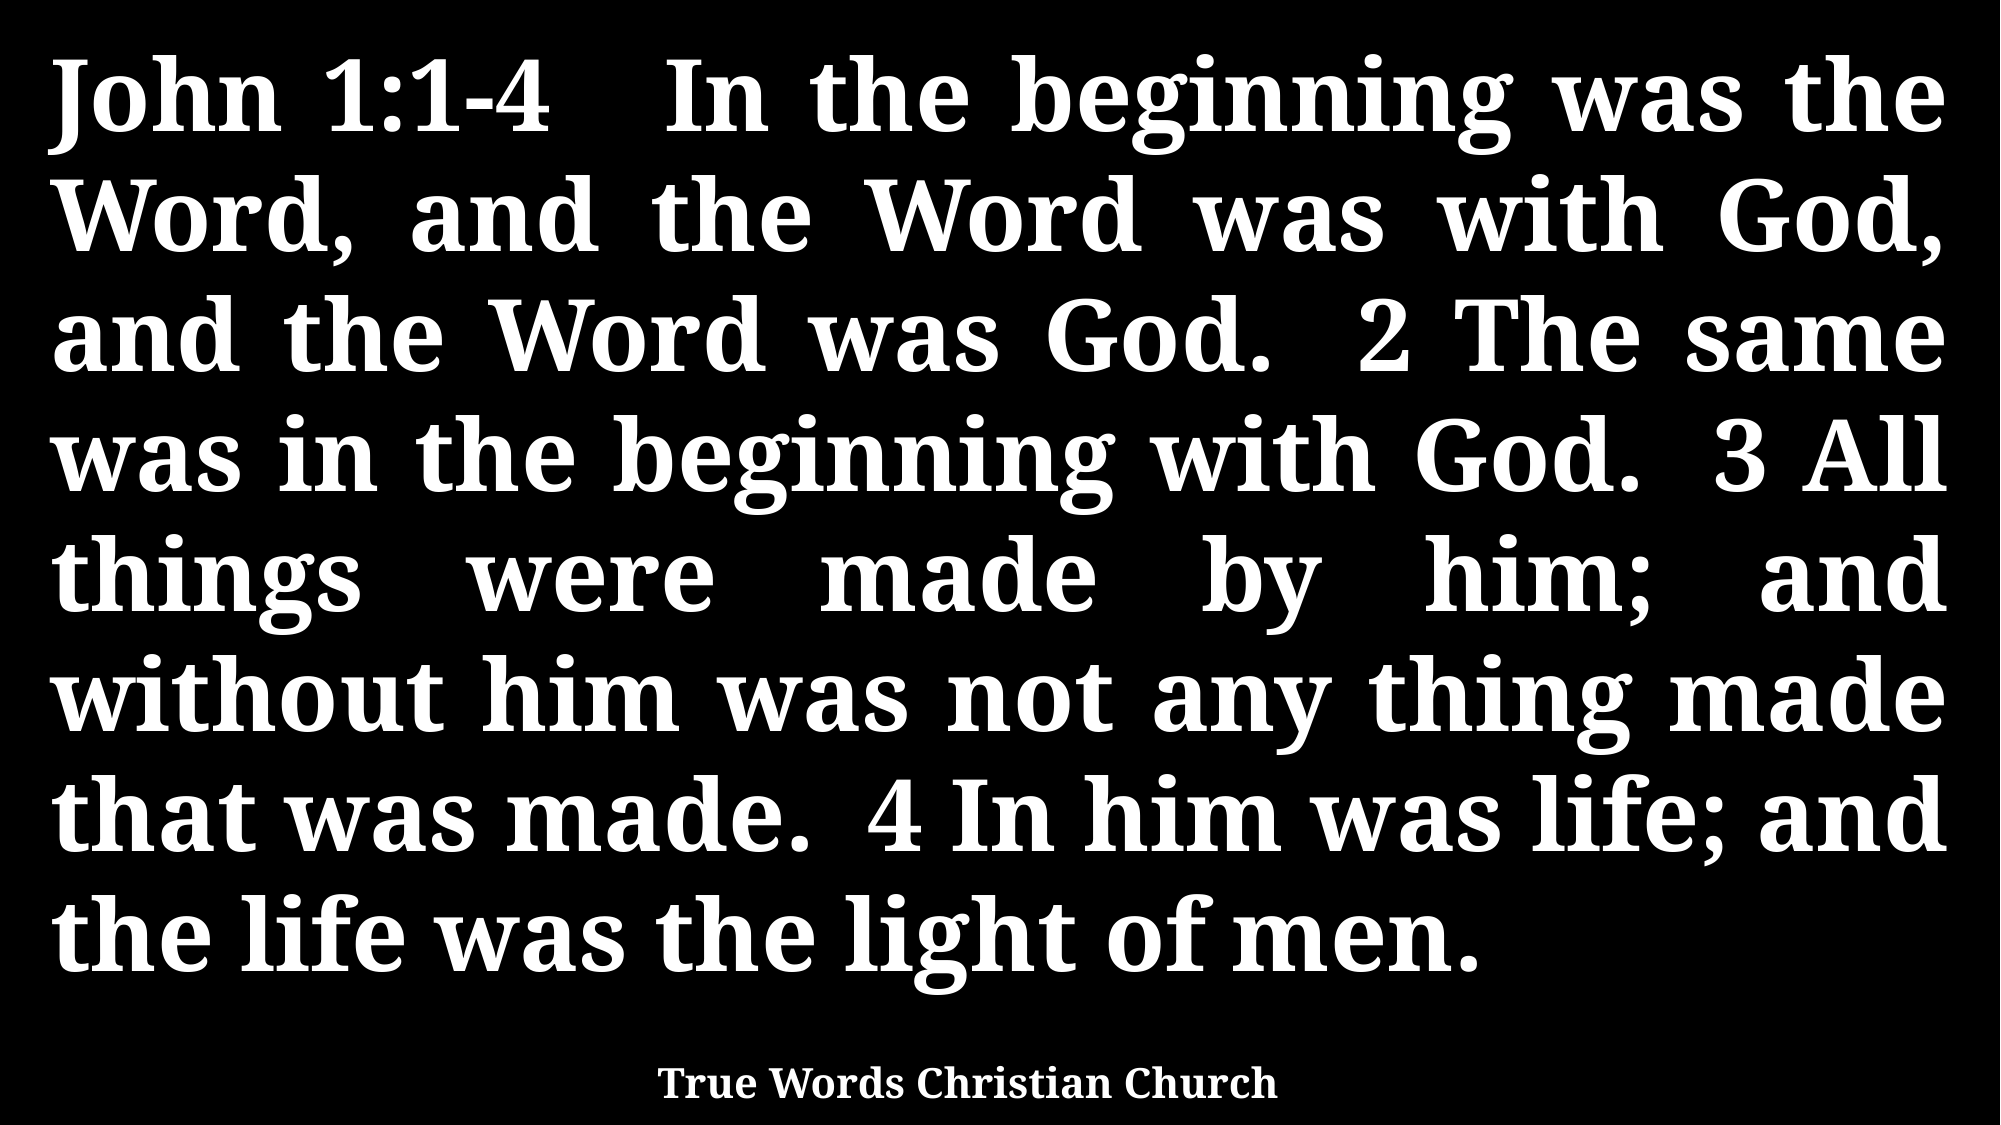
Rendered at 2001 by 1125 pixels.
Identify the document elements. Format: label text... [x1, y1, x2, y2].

text_box John 1:1-4 In the beginning was the Word, and the Word was with God, and the Word was God. 2 The same was in the beginning with God. 3 All things were made by him; and without him was not any thing made that was made. 4 In him was life; and the life was the light of men. [35, 24, 1965, 999]
text_box True Words Christian Church [642, 1049, 1294, 1114]
